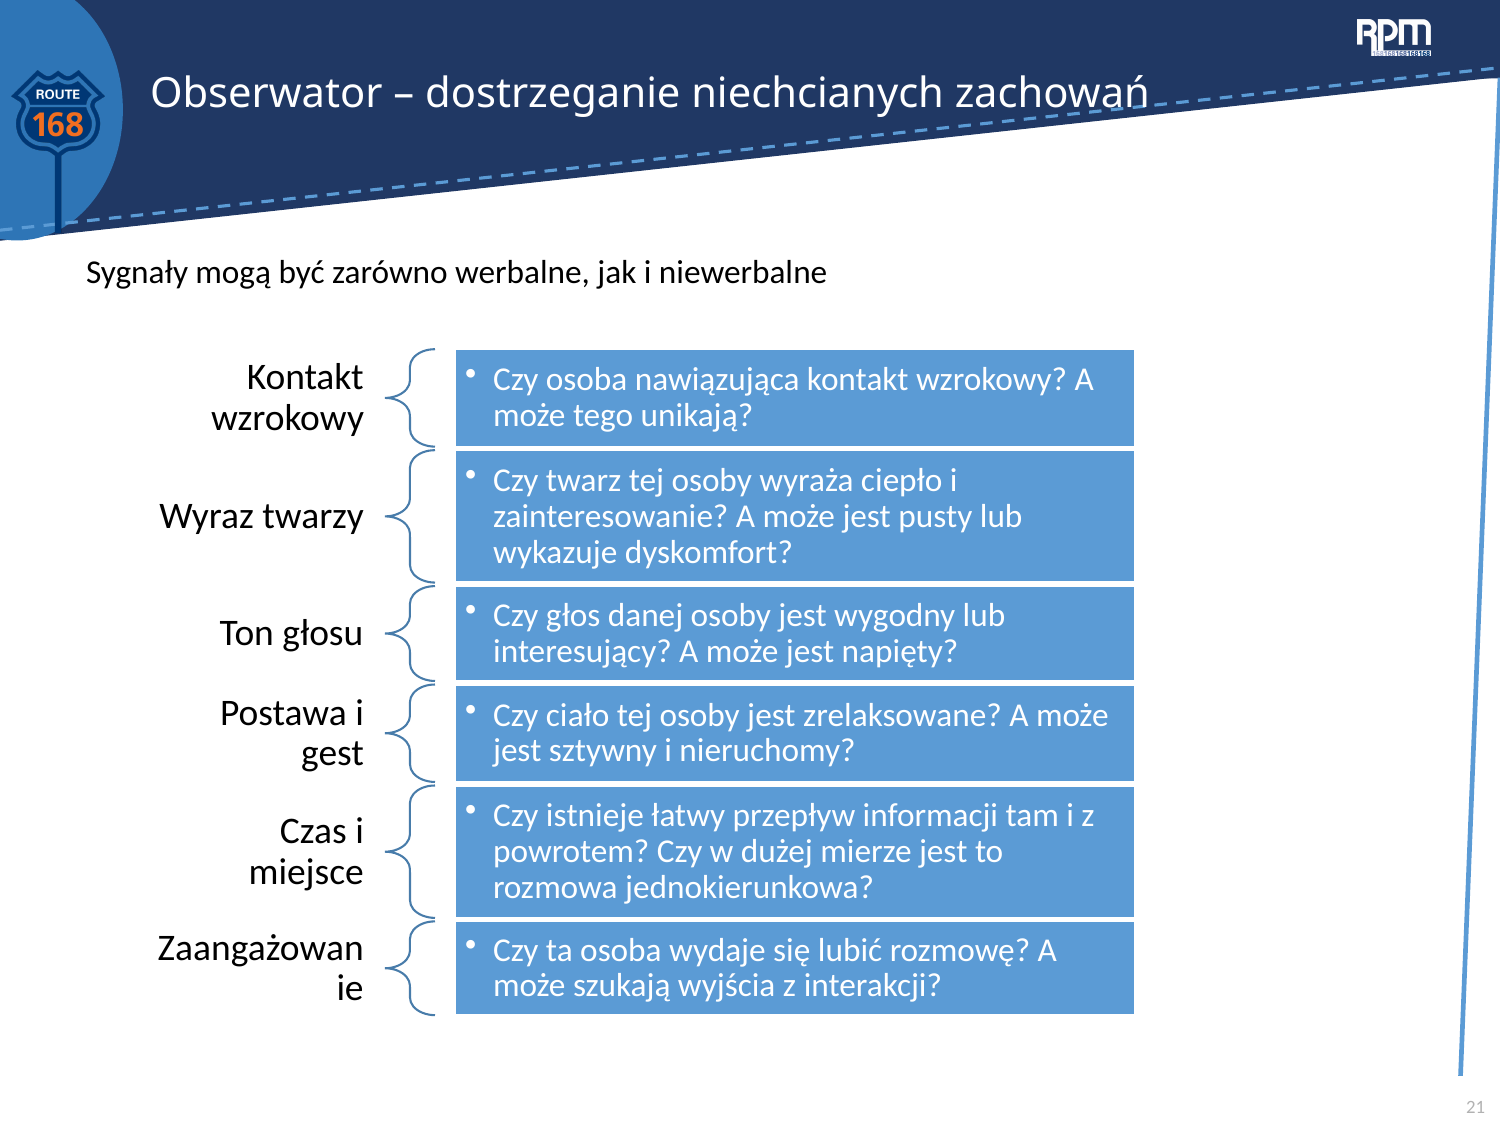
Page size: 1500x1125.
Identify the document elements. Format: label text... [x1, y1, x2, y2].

title Obserwator – dostrzeganie niechcianych zachowań [135, 29, 1343, 160]
slide_number 21 [1421, 1075, 1500, 1125]
picture [11, 70, 105, 233]
picture [1357, 19, 1431, 56]
list Sygnały mogą być zarówno werbalne, jak i niewerbalne [70, 247, 1396, 1042]
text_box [134, 348, 1135, 1016]
